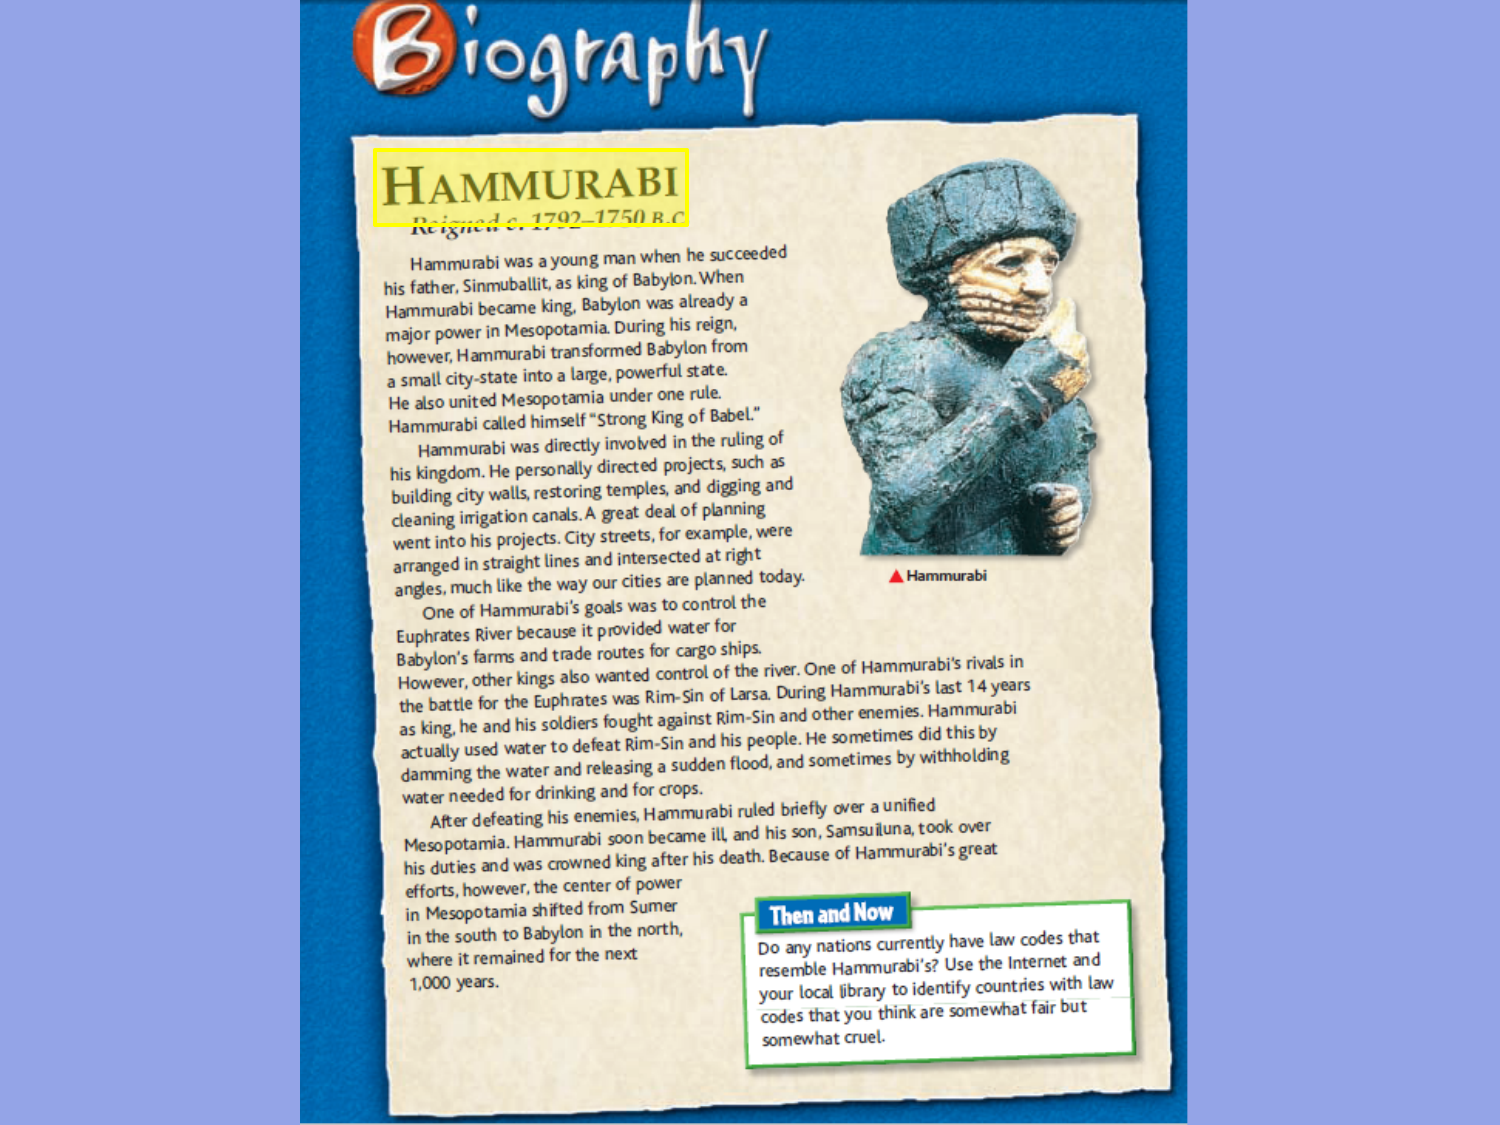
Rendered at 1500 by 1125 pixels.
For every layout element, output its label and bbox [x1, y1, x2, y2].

picture [299, 0, 1188, 1125]
